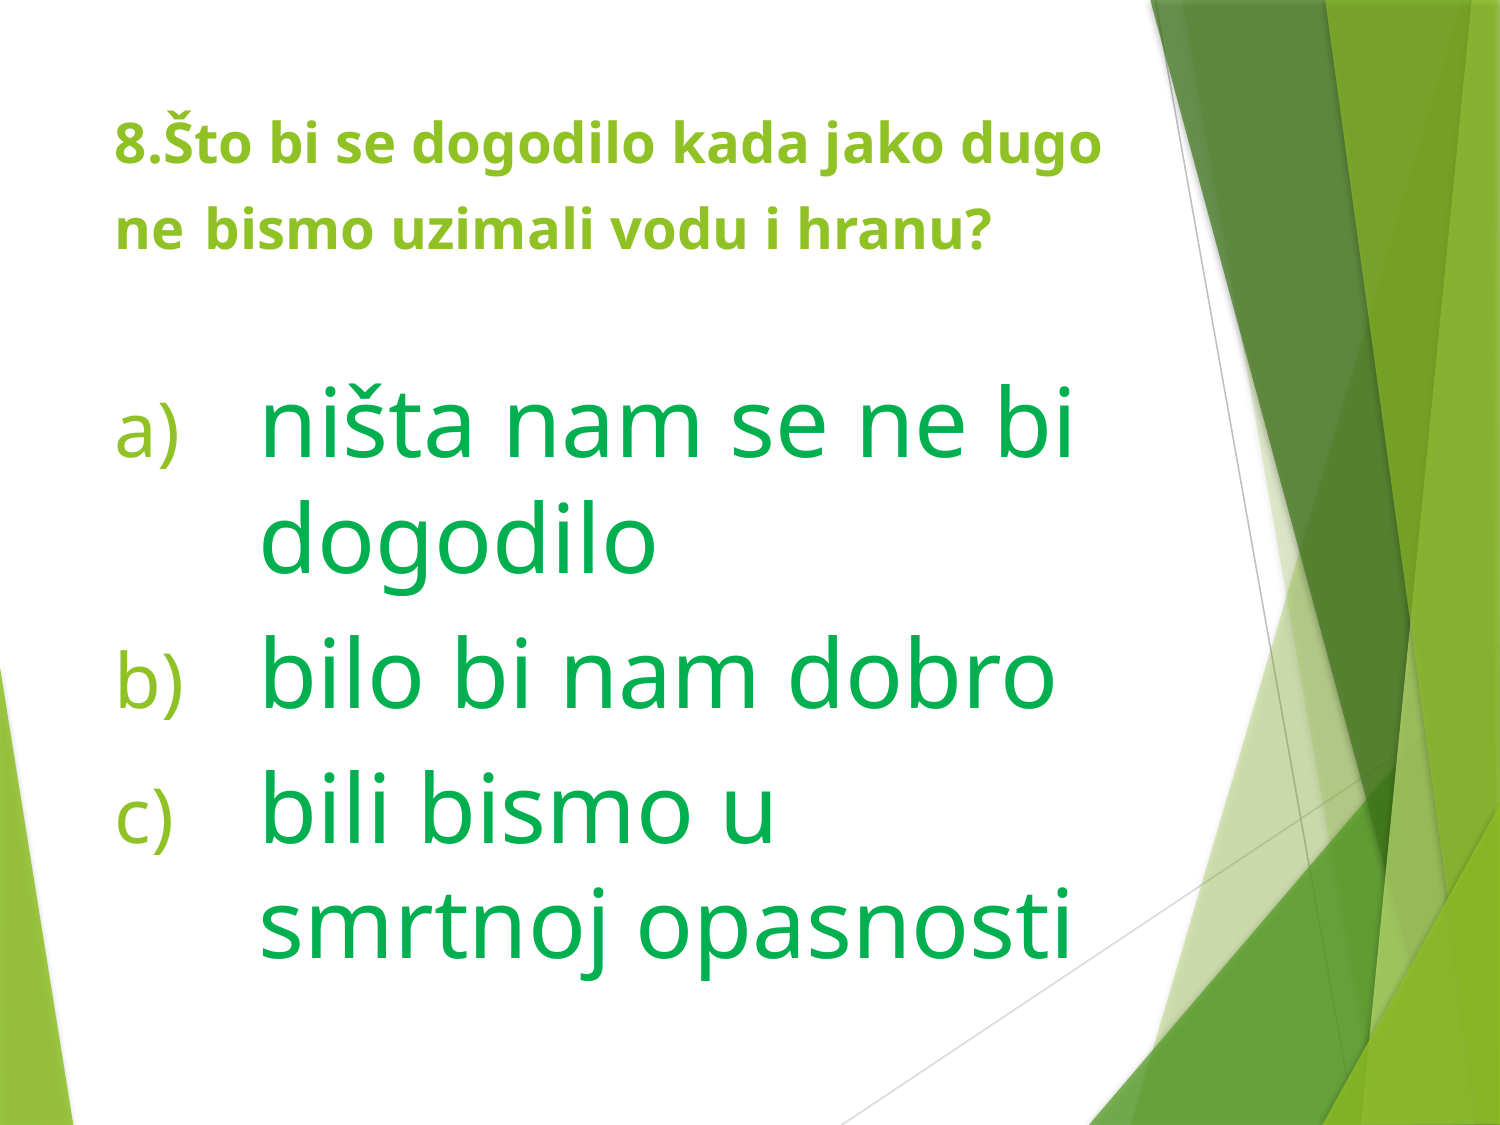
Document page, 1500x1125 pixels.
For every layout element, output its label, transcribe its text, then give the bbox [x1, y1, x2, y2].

list ništa nam se ne bi dogodilo bilo bi nam dobro bili bismo u smrtnoj opasnosti [99, 354, 1142, 992]
title 8.Što bi se dogodilo kada jako dugo ne bismo uzimali vodu i hranu? [99, 99, 1142, 317]
